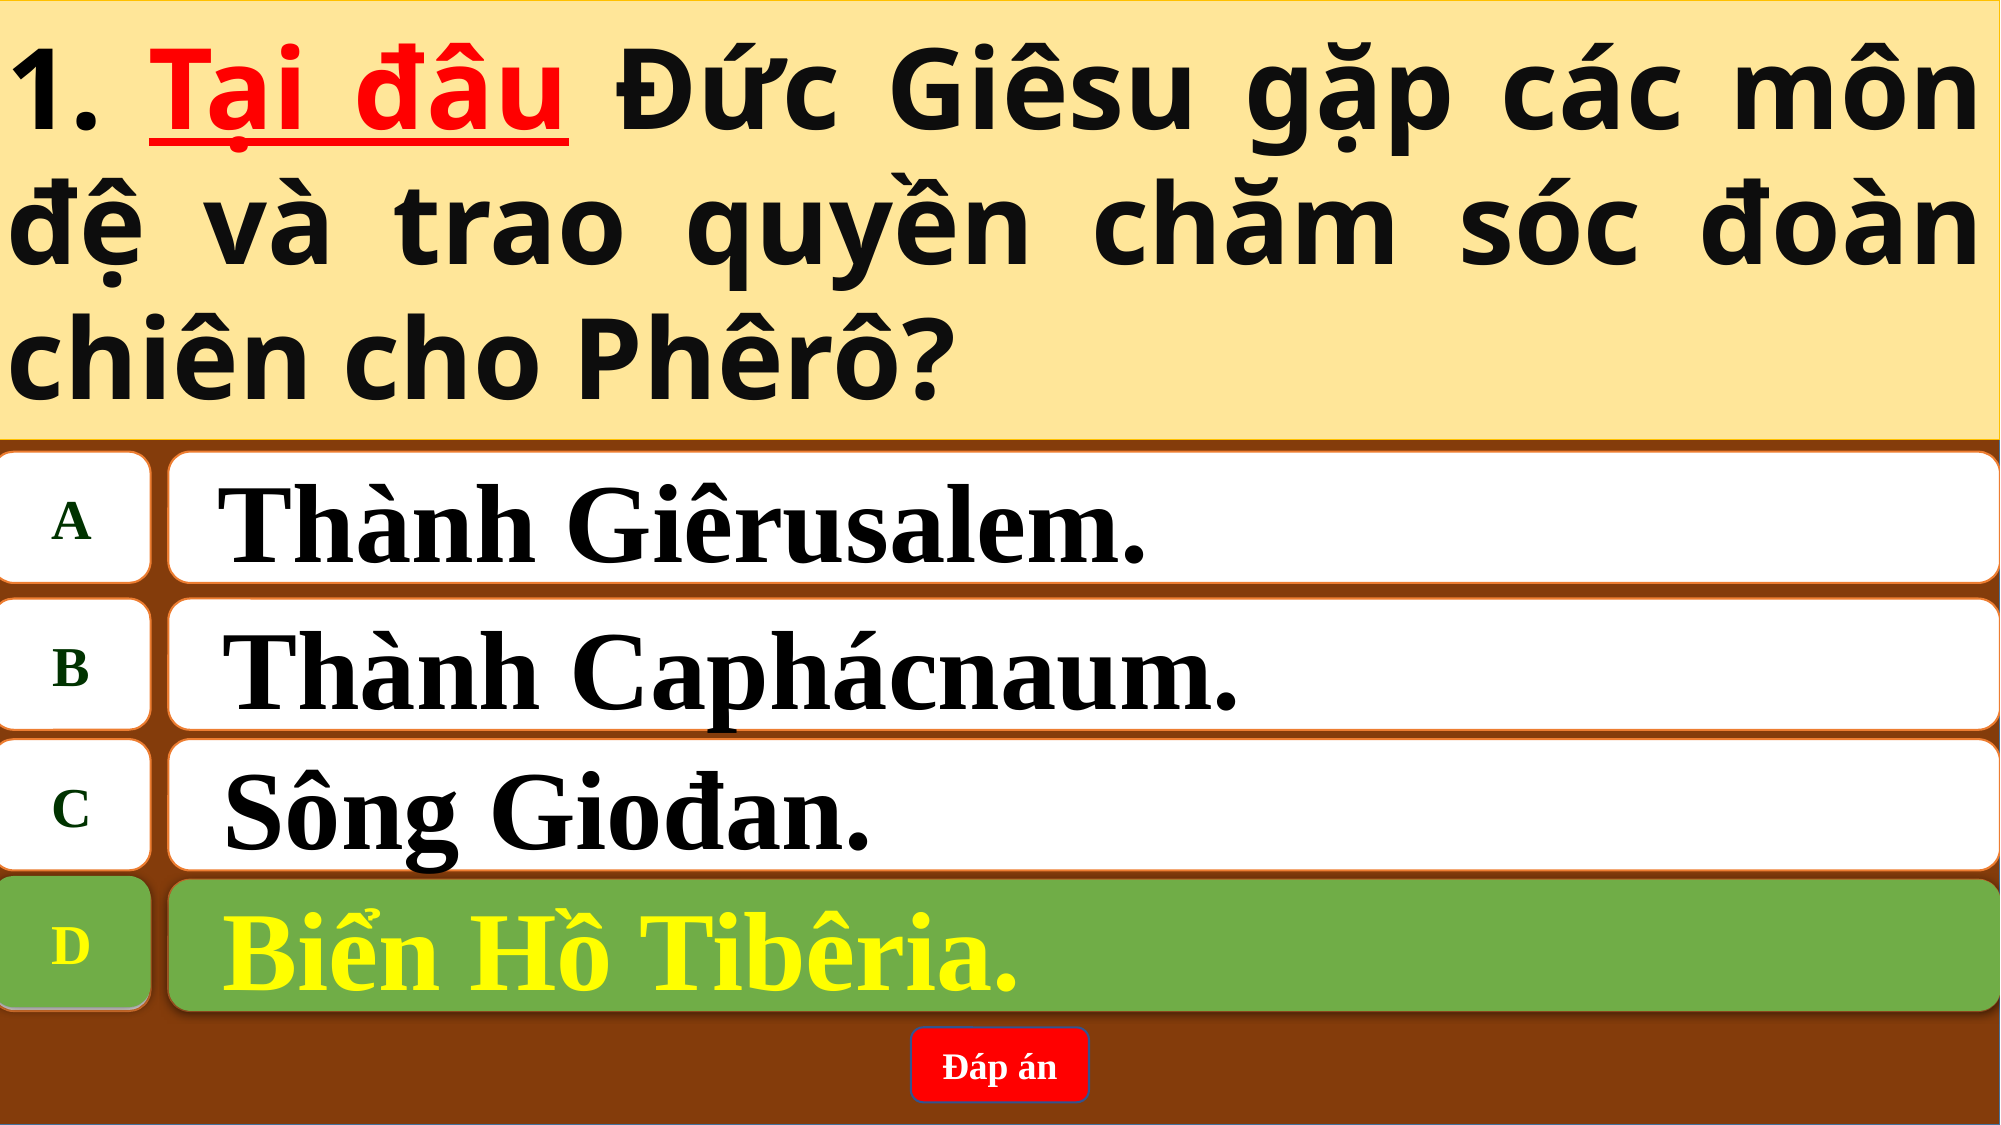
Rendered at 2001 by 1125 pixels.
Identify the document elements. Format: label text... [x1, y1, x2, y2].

text_box [0, 1011, 2000, 1125]
text_box [135, 871, 417, 875]
text_box Đáp án [909, 1026, 1091, 1104]
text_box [0, 739, 2000, 871]
text_box [0, 730, 2000, 739]
text_box [0, 440, 2000, 451]
text_box [0, 583, 2000, 598]
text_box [0, 598, 2000, 730]
text_box [442, 871, 2000, 875]
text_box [0, 451, 2000, 583]
text_box 1. Tại đâu Đức Giêsu gặp các môn đệ và trao quyền chăm sóc đoàn chiên cho Phêrô? [0, 0, 2000, 440]
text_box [0, 875, 2000, 1011]
